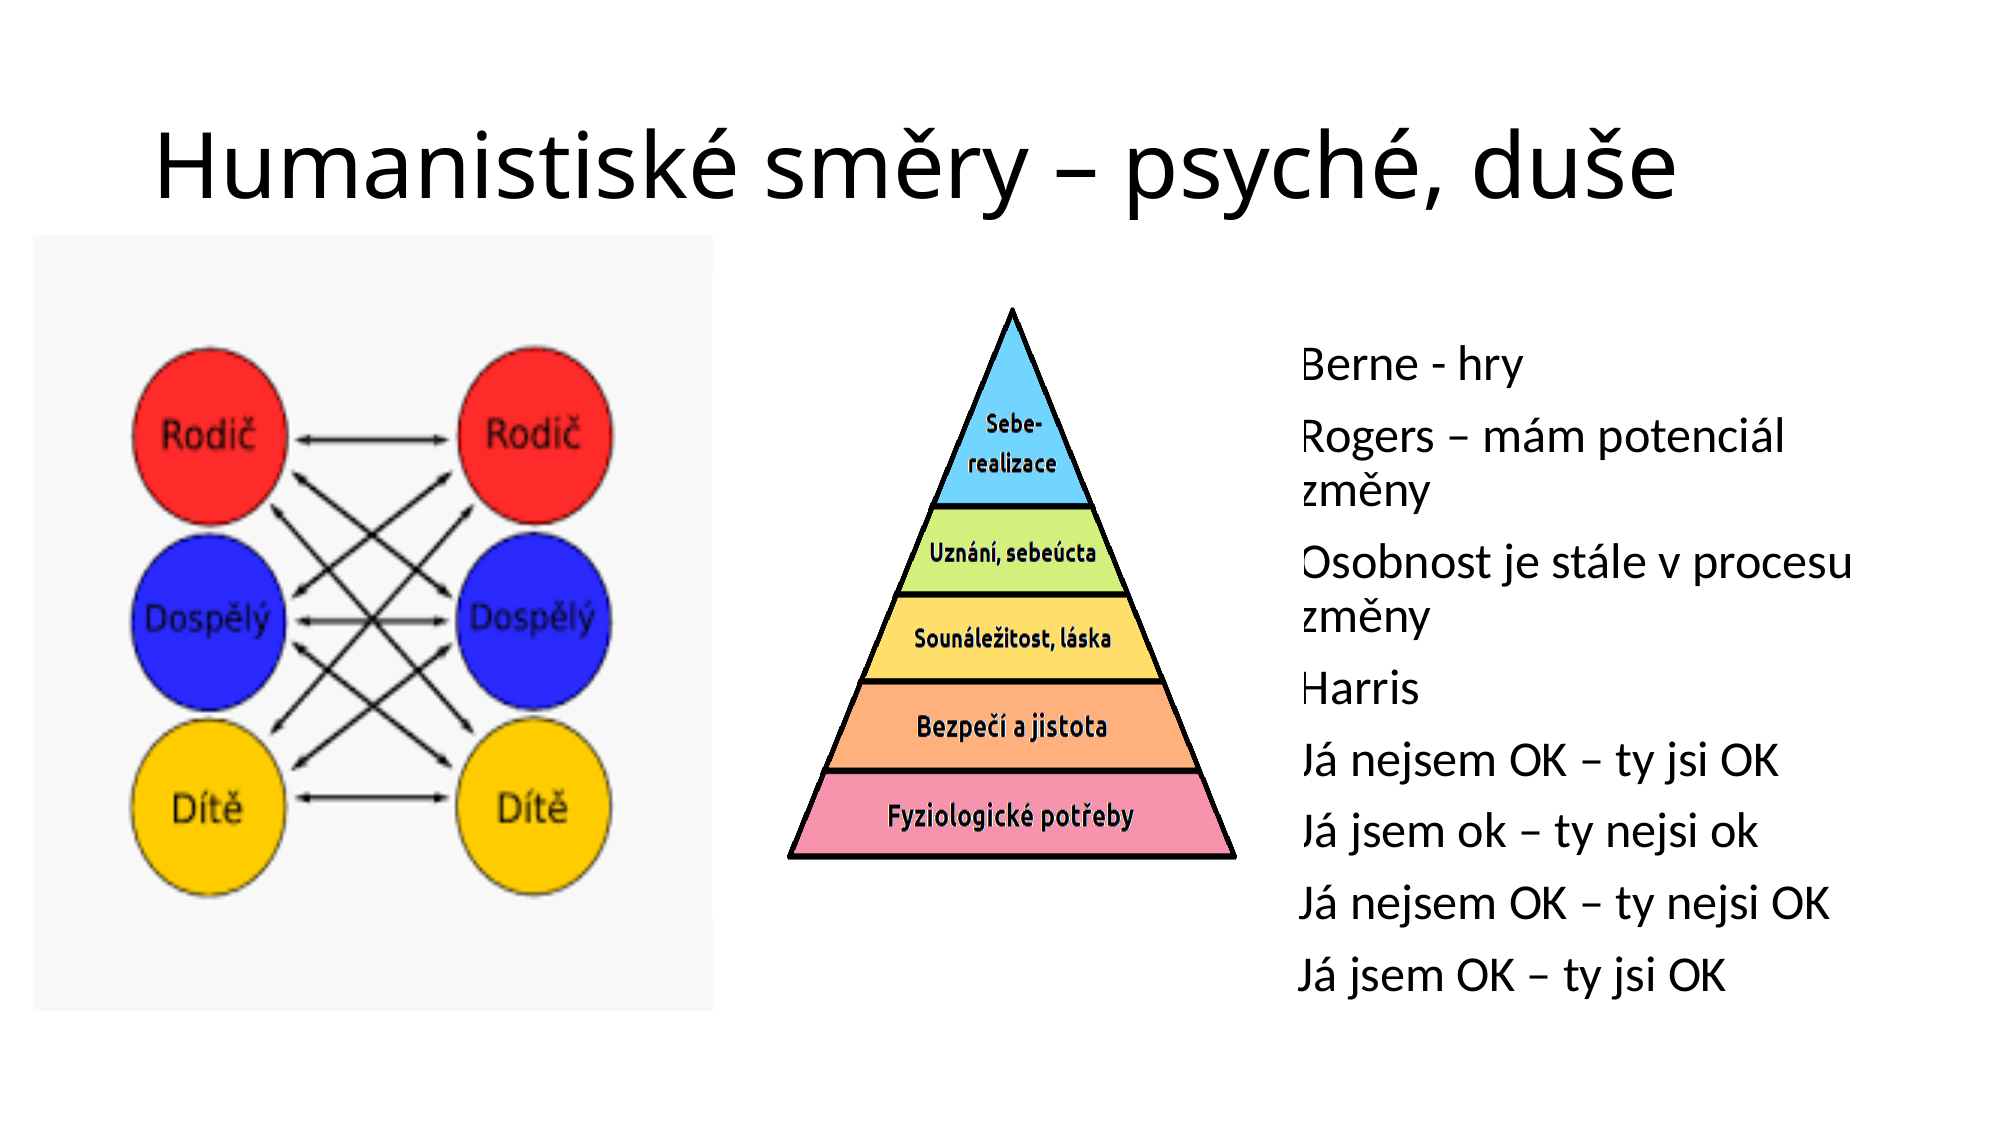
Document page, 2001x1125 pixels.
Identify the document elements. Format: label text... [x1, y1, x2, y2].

picture [33, 235, 1304, 1011]
title Humanistiské směry – psyché, duše [137, 59, 1863, 278]
list Berne - hry Rogers – mám potenciál změny Osobnost je stále v procesu změny Harris Já nejsem OK – ty jsi OK Já jsem ok – ty nejsi ok Já nejsem OK – ty nejsi OK Já jsem OK – ty jsi OK [1249, 329, 1908, 1014]
